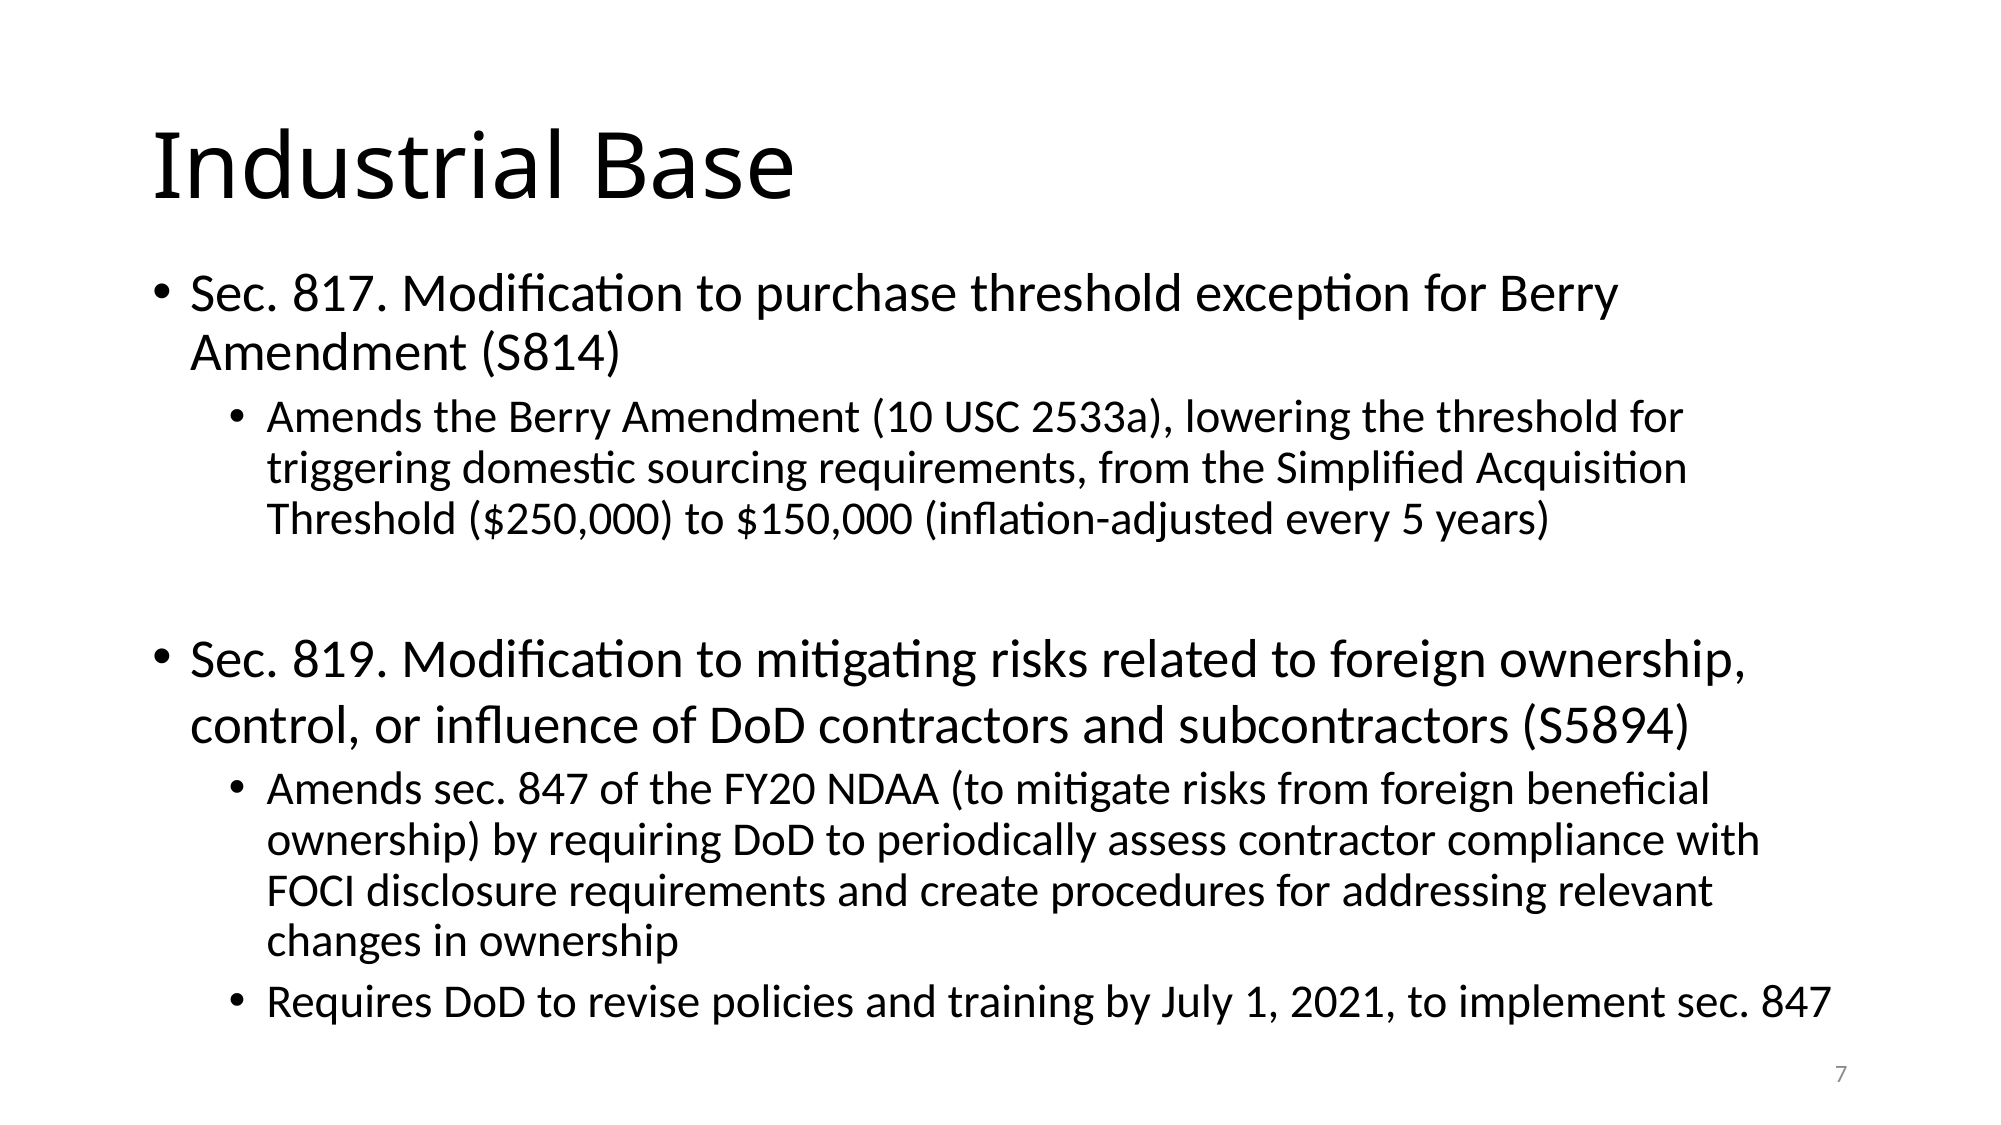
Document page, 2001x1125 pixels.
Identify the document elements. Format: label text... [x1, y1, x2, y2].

list Sec. 817. Modification to purchase threshold exception for Berry Amendment (S814) Amends the Berry Amendment (10 USC 2533a), lowering the threshold for triggering domestic sourcing requirements, from the Simplified Acquisition Threshold ($250,000) to $150,000 (inflation-adjusted every 5 years) Sec. 819. Modification to mitigating risks related to foreign ownership, control, or influence of DoD contractors and subcontractors (S5894) Amends sec. 847 of the FY20 NDAA (to mitigate risks from foreign beneficial ownership) by requiring DoD to periodically assess contractor compliance with FOCI disclosure requirements and create procedures for addressing relevant changes in ownership Requires DoD to revise policies and training by July 1, 2021, to implement sec. 847 [137, 257, 1863, 1060]
slide_number 7 [1412, 1042, 1863, 1103]
title Industrial Base [137, 59, 1863, 257]
